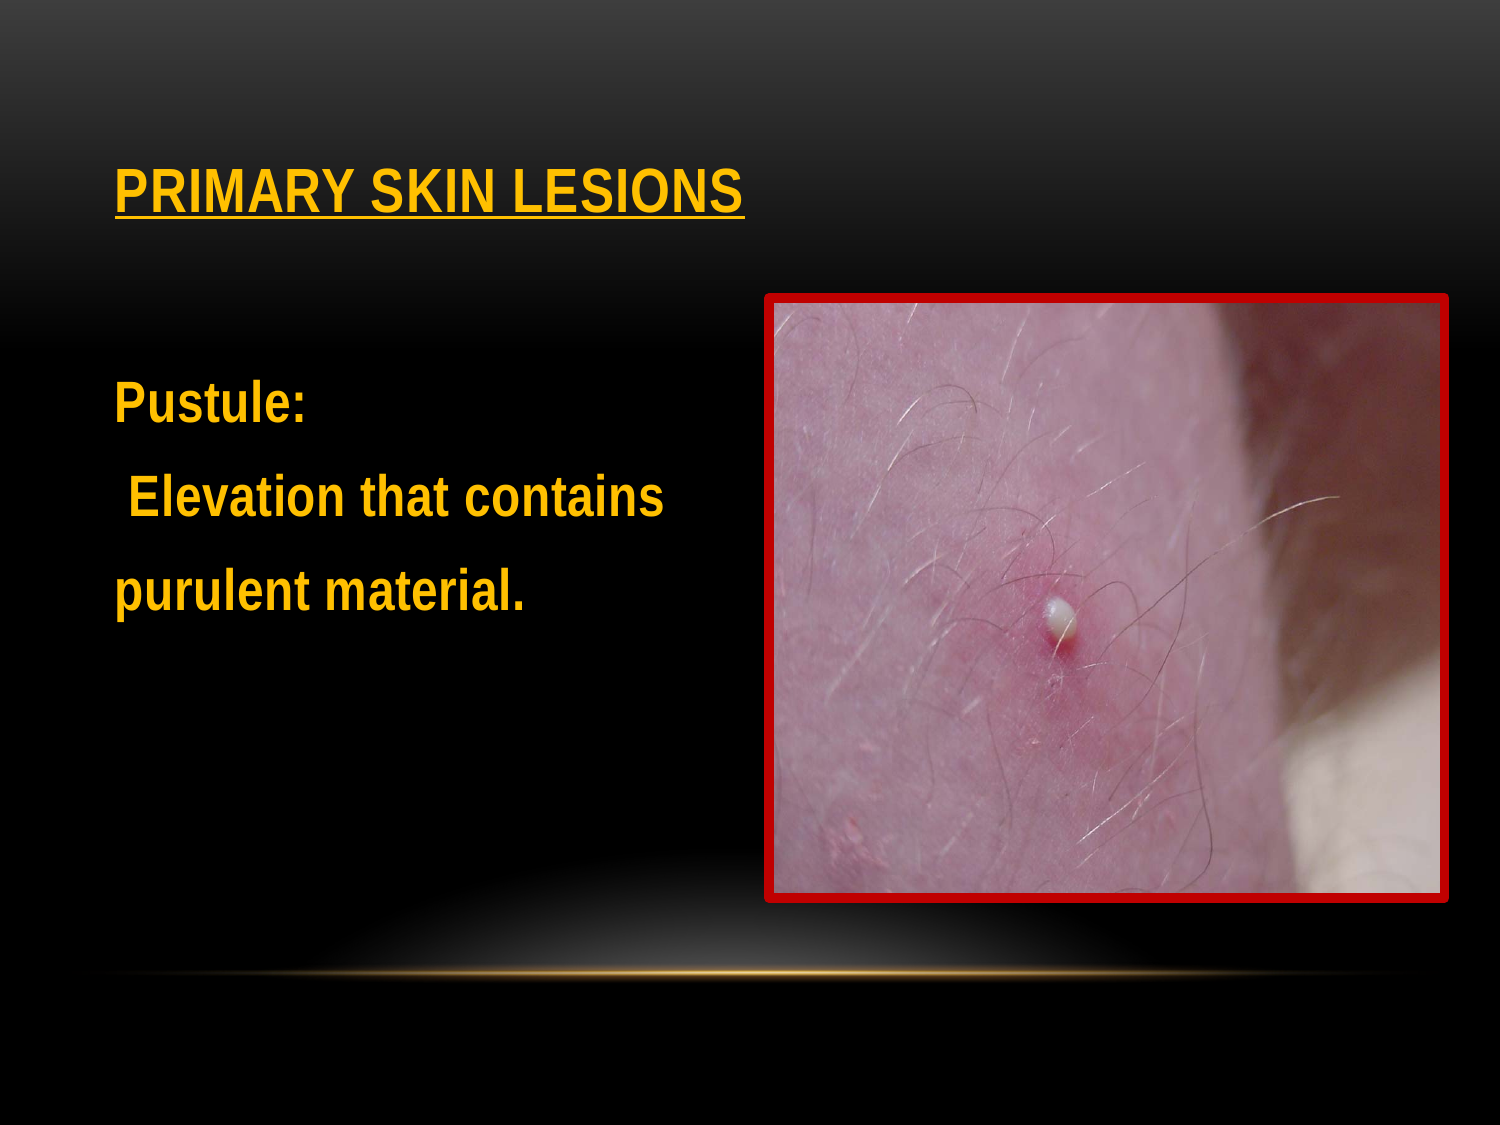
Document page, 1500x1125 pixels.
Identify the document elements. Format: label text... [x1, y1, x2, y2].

title Primary Skin Lesions [99, 45, 1400, 233]
picture [0, 0, 1500, 1125]
list Pustule: Elevation that contains purulent material. [99, 262, 713, 938]
